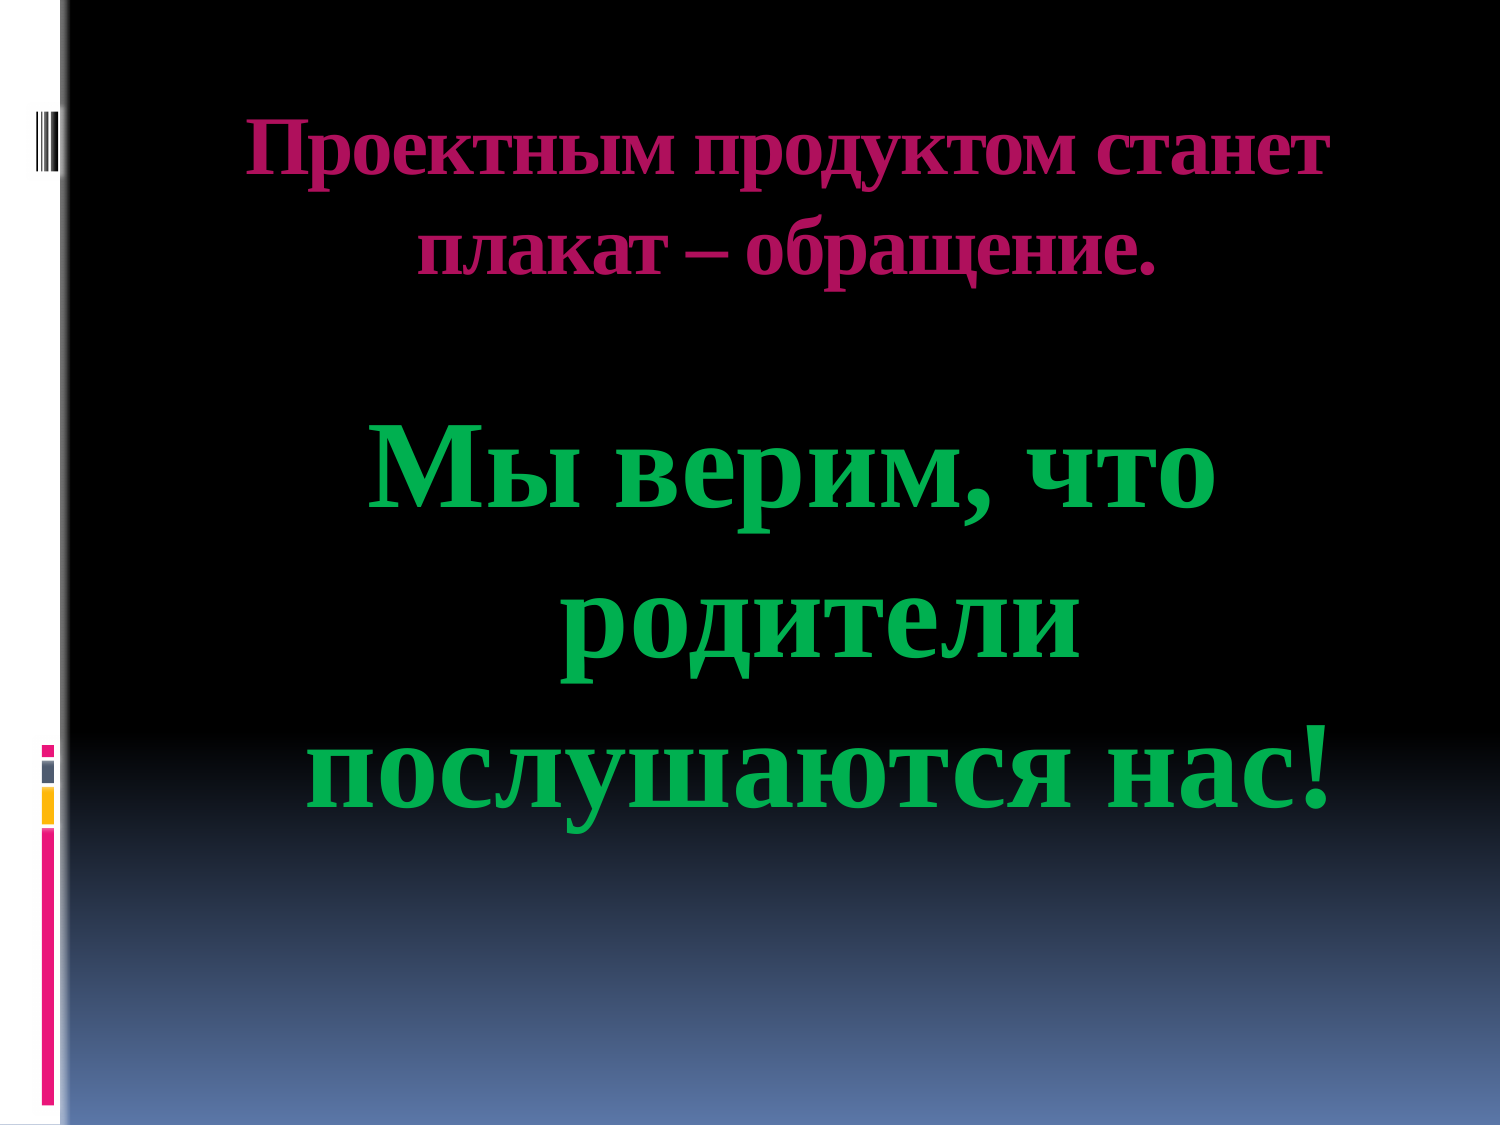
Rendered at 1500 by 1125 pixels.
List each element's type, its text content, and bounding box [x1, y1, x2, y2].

list Мы верим, что родители послушаются нас! [150, 375, 1425, 1043]
title Проектным продуктом станет плакат – обращение. [150, 83, 1425, 340]
